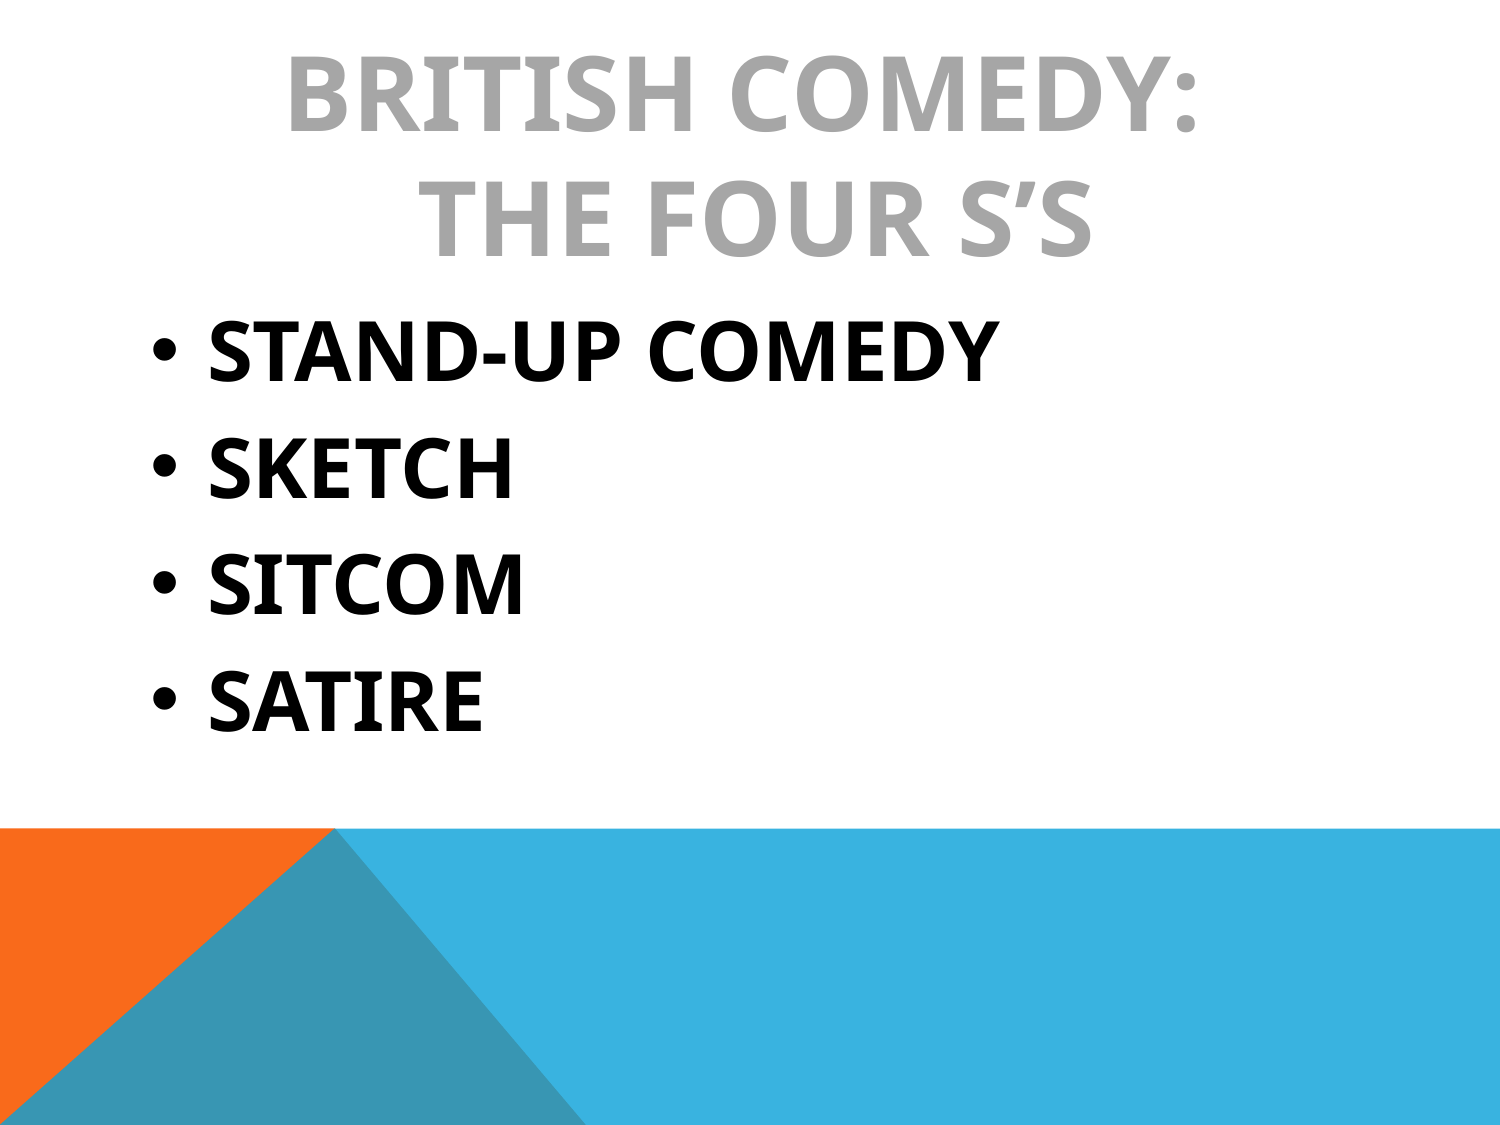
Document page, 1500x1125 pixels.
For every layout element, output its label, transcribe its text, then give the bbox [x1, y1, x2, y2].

title BRITISH COMEDY: THE FOUR S’S [53, 60, 1459, 244]
list STAND-UP COMEDY SKETCH SITCOM SATIRE [135, 290, 1370, 878]
